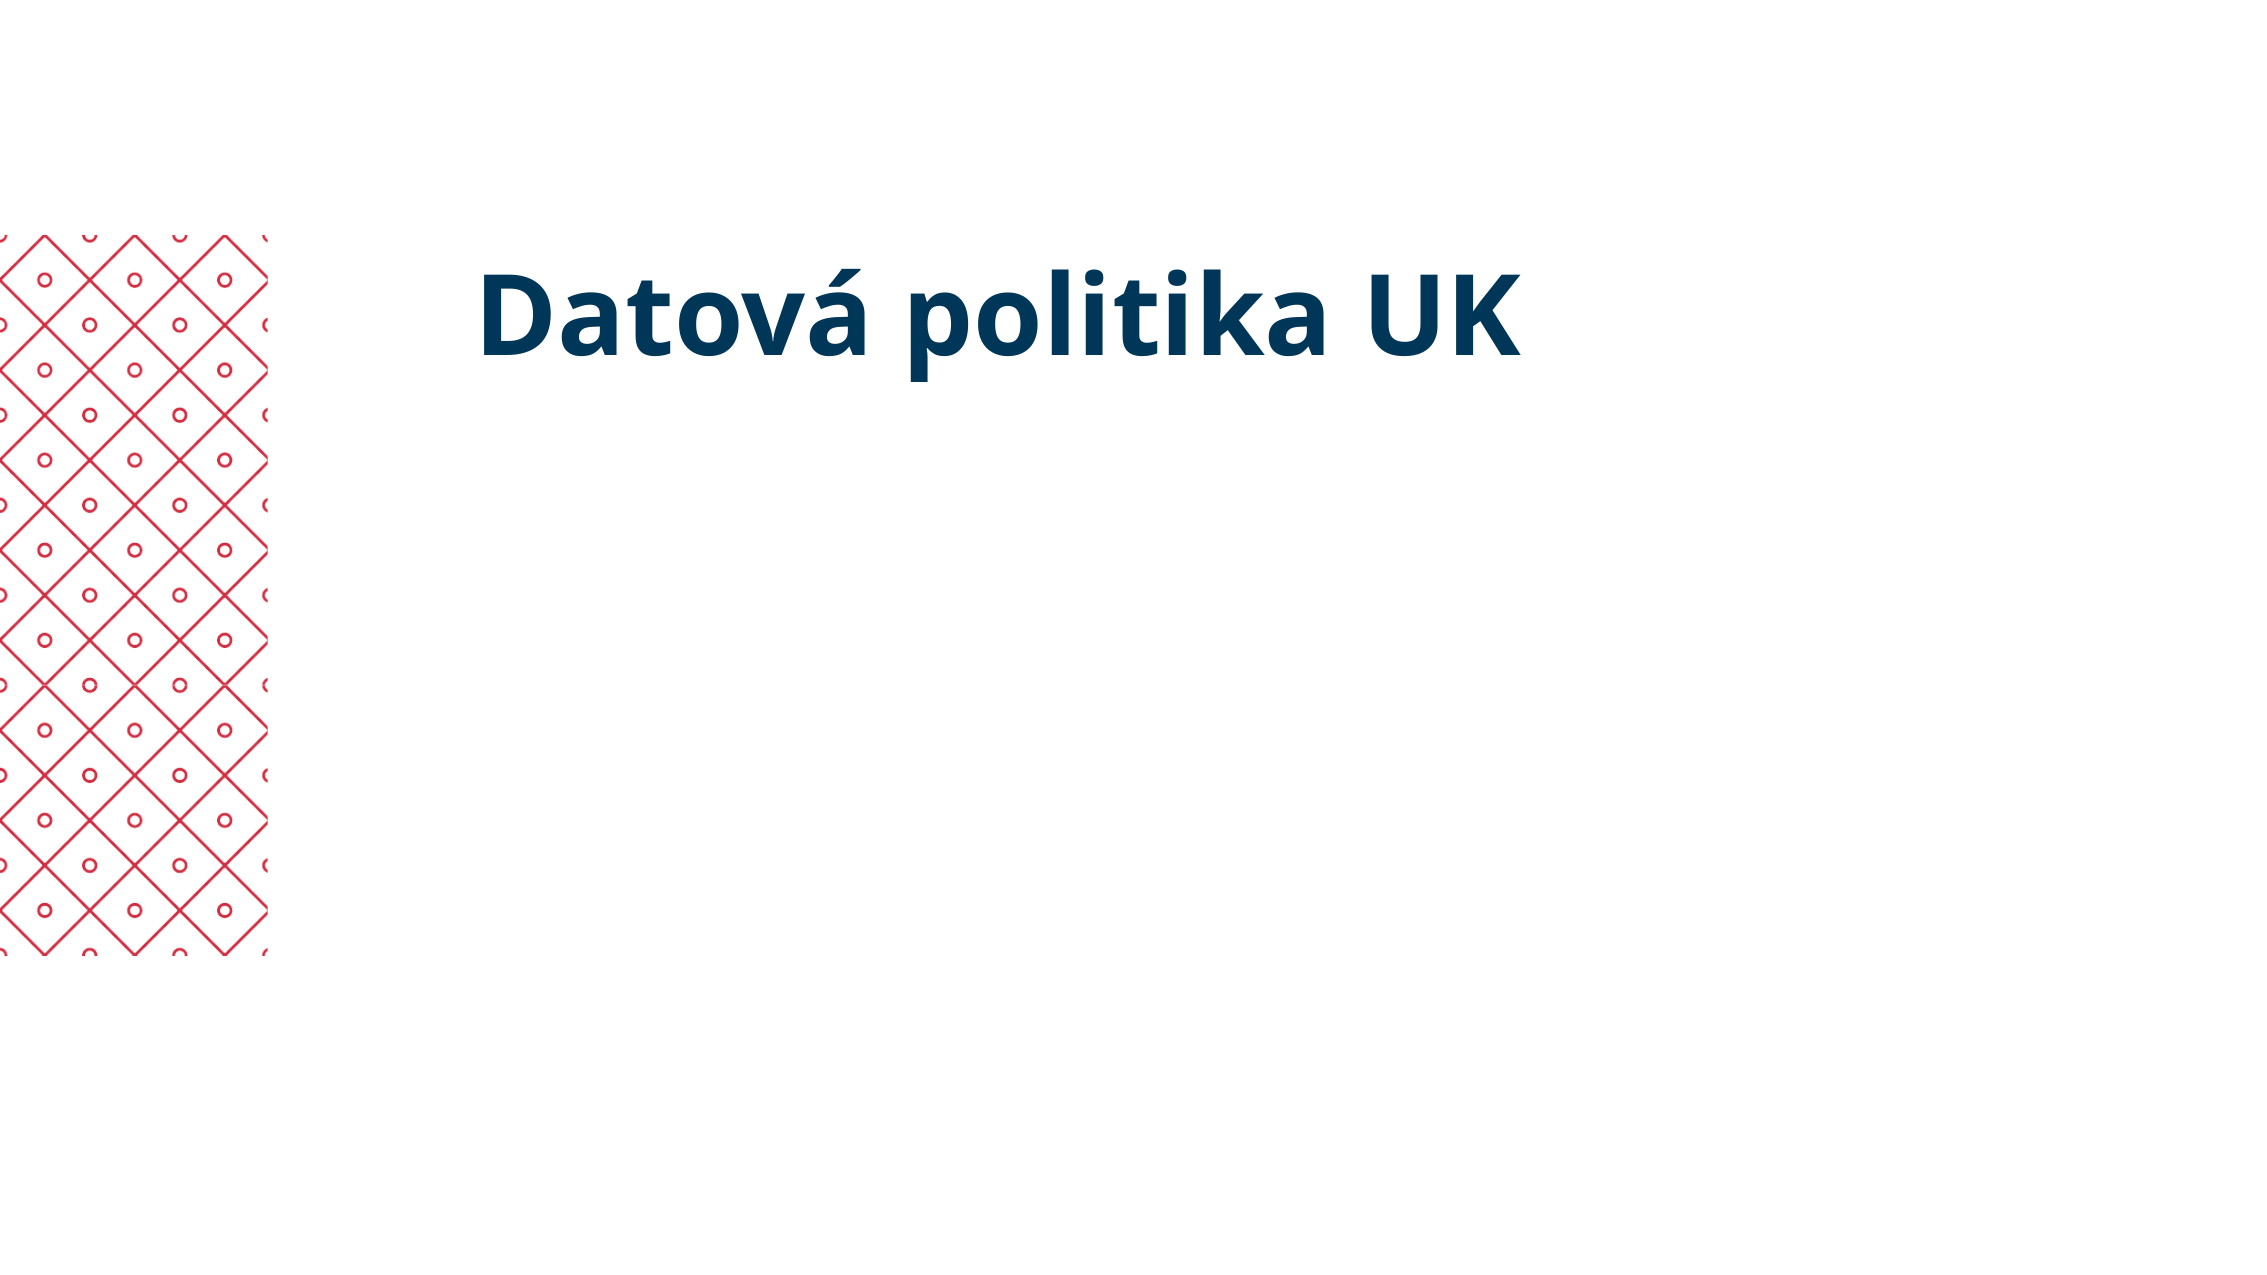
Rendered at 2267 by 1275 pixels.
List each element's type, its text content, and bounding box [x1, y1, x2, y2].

text_box Datová politika UK [459, 235, 1886, 386]
picture [0, 235, 268, 956]
